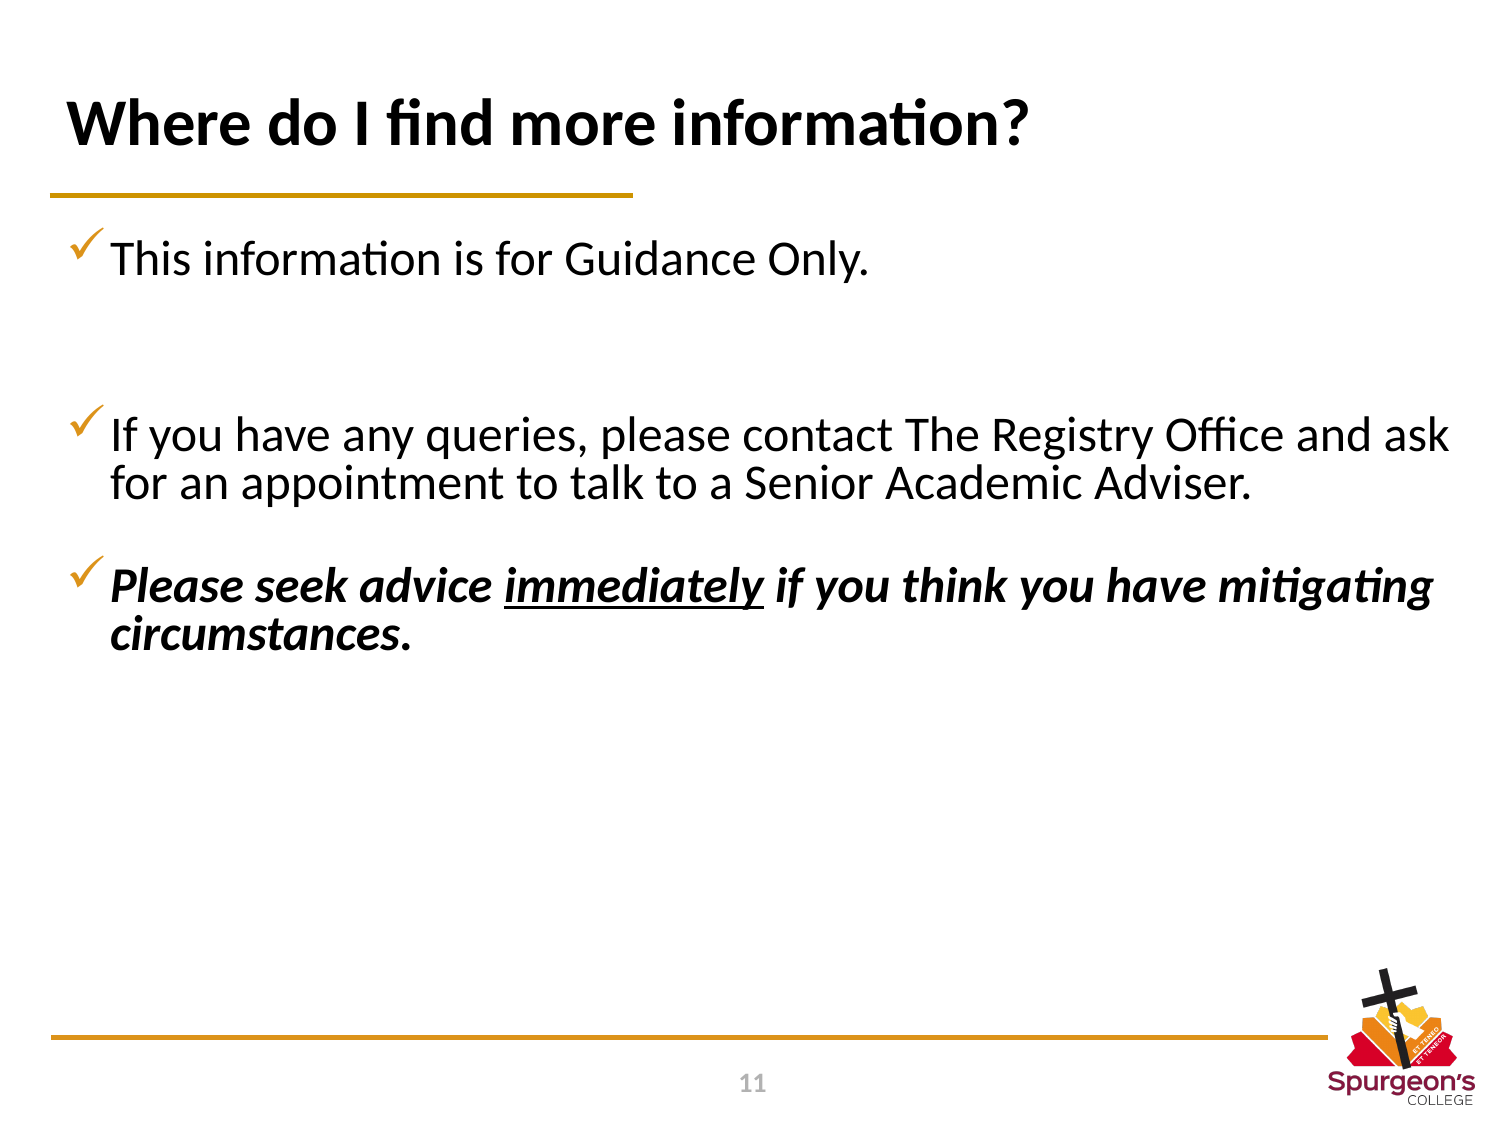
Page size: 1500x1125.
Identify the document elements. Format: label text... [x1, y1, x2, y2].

list This information is for Guidance Only. If you have any queries, please contact The Registry Office and ask for an appointment to talk to a Senior Academic Adviser. Please seek advice immediately if you think you have mitigating circumstances. [51, 229, 1478, 1028]
title Where do I find more information? [51, 56, 1439, 192]
slide_number 11 [715, 1050, 782, 1111]
picture [1328, 1028, 1475, 1105]
